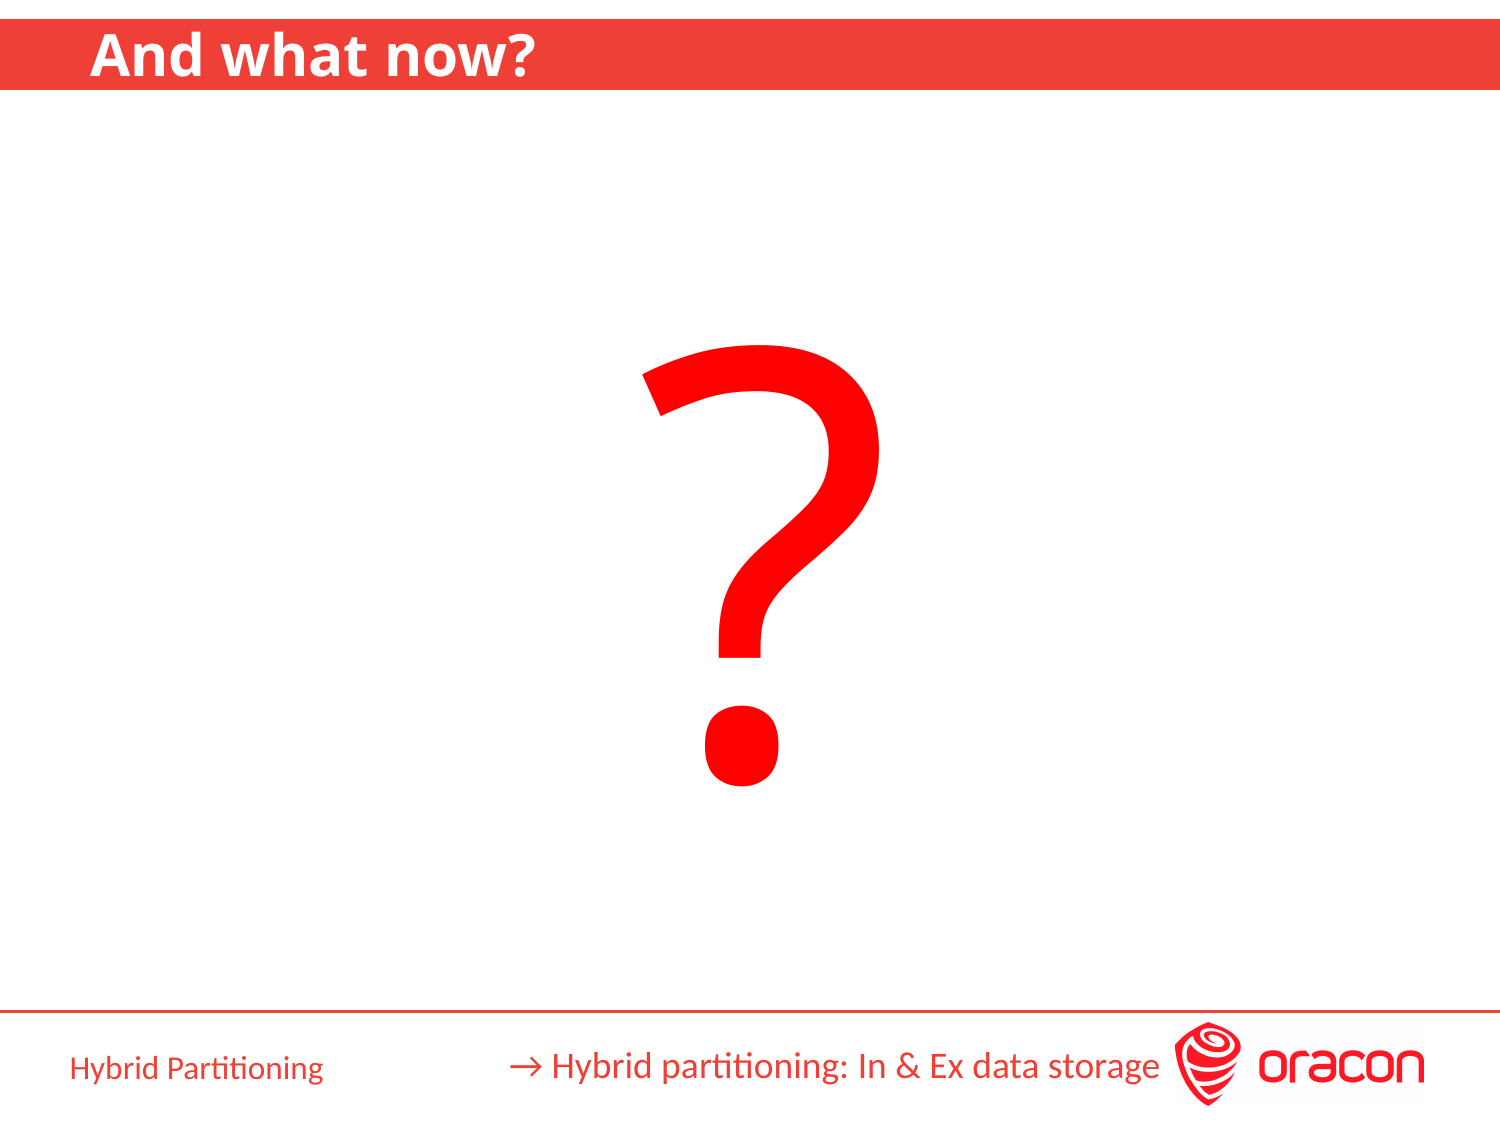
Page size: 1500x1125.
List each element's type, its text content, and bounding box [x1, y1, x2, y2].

text_box → Hybrid partitioning: In & Ex data storage [494, 1033, 1185, 1094]
list ? [620, 172, 963, 916]
picture [1175, 1022, 1424, 1106]
title And what now? [75, 0, 1400, 112]
